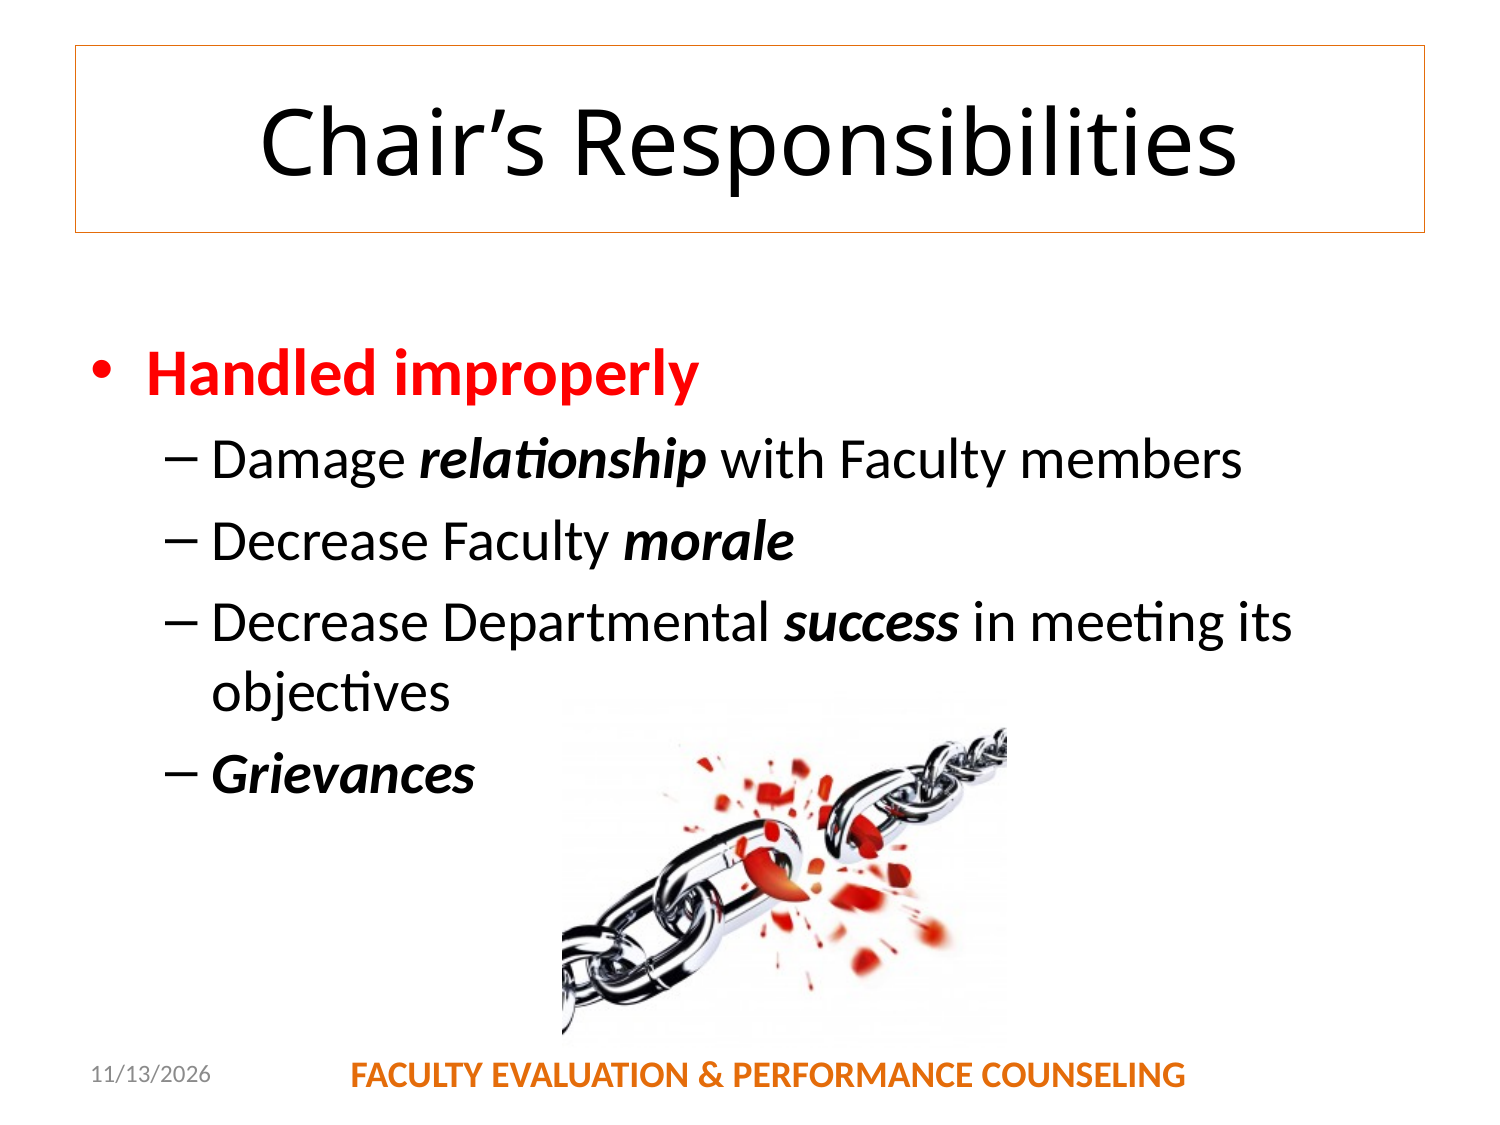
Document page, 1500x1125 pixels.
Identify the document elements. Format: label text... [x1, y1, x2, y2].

footer FACULTY EVALUATION & PERFORMANCE COUNSELING [324, 1042, 1213, 1103]
list Handled improperly Damage relationship with Faculty members Decrease Faculty morale Decrease Departmental success in meeting its objectives Grievances [75, 262, 1425, 1005]
picture [562, 691, 1007, 1048]
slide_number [75, 1042, 324, 1103]
title Chair’s Responsibilities [75, 45, 1425, 233]
